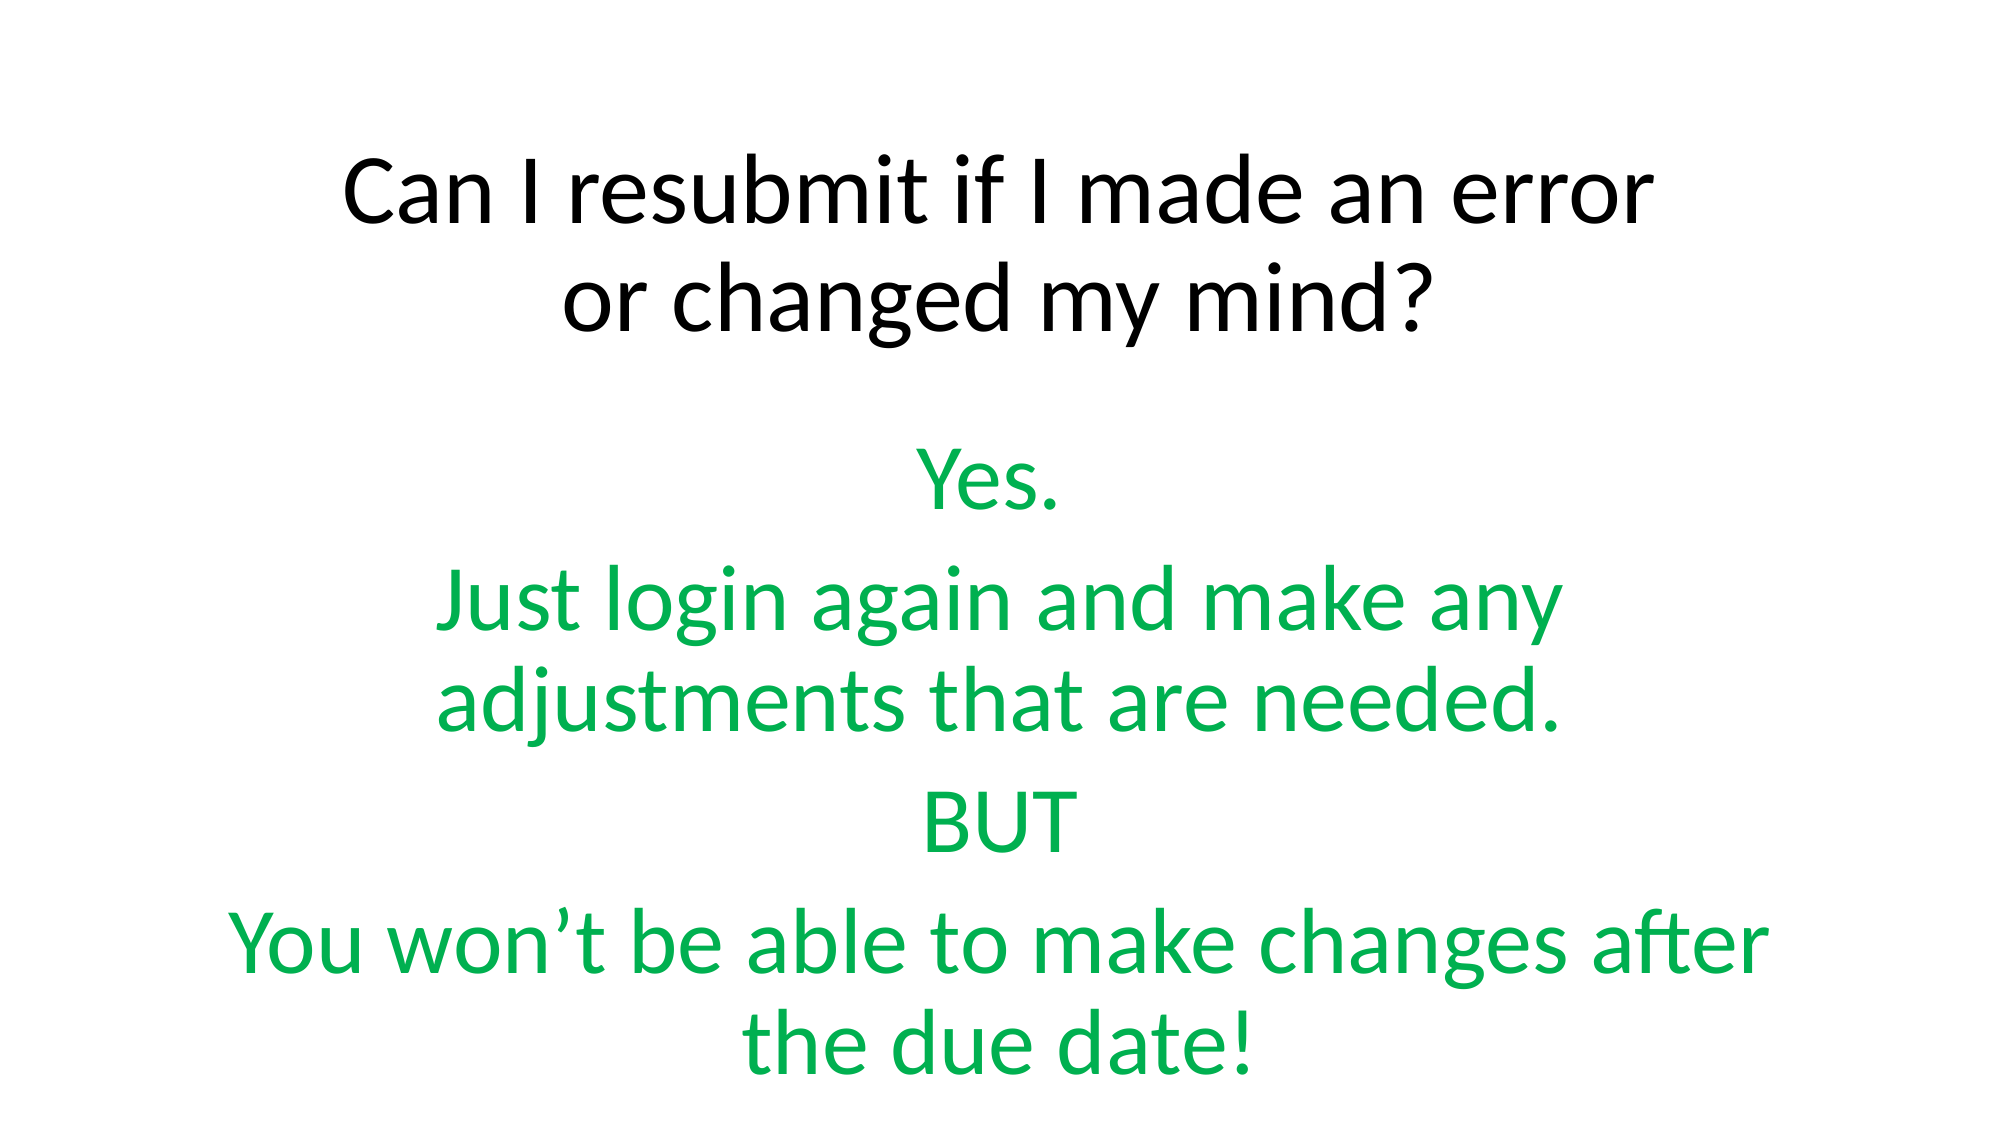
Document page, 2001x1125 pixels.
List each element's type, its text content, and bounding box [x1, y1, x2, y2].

text_box Can I resubmit if I made an error or changed my mind? [279, 129, 1721, 390]
text_box Yes. Just login again and make any adjustments that are needed. BUT You won’t be able to make changes after the due date! [185, 420, 1815, 1105]
